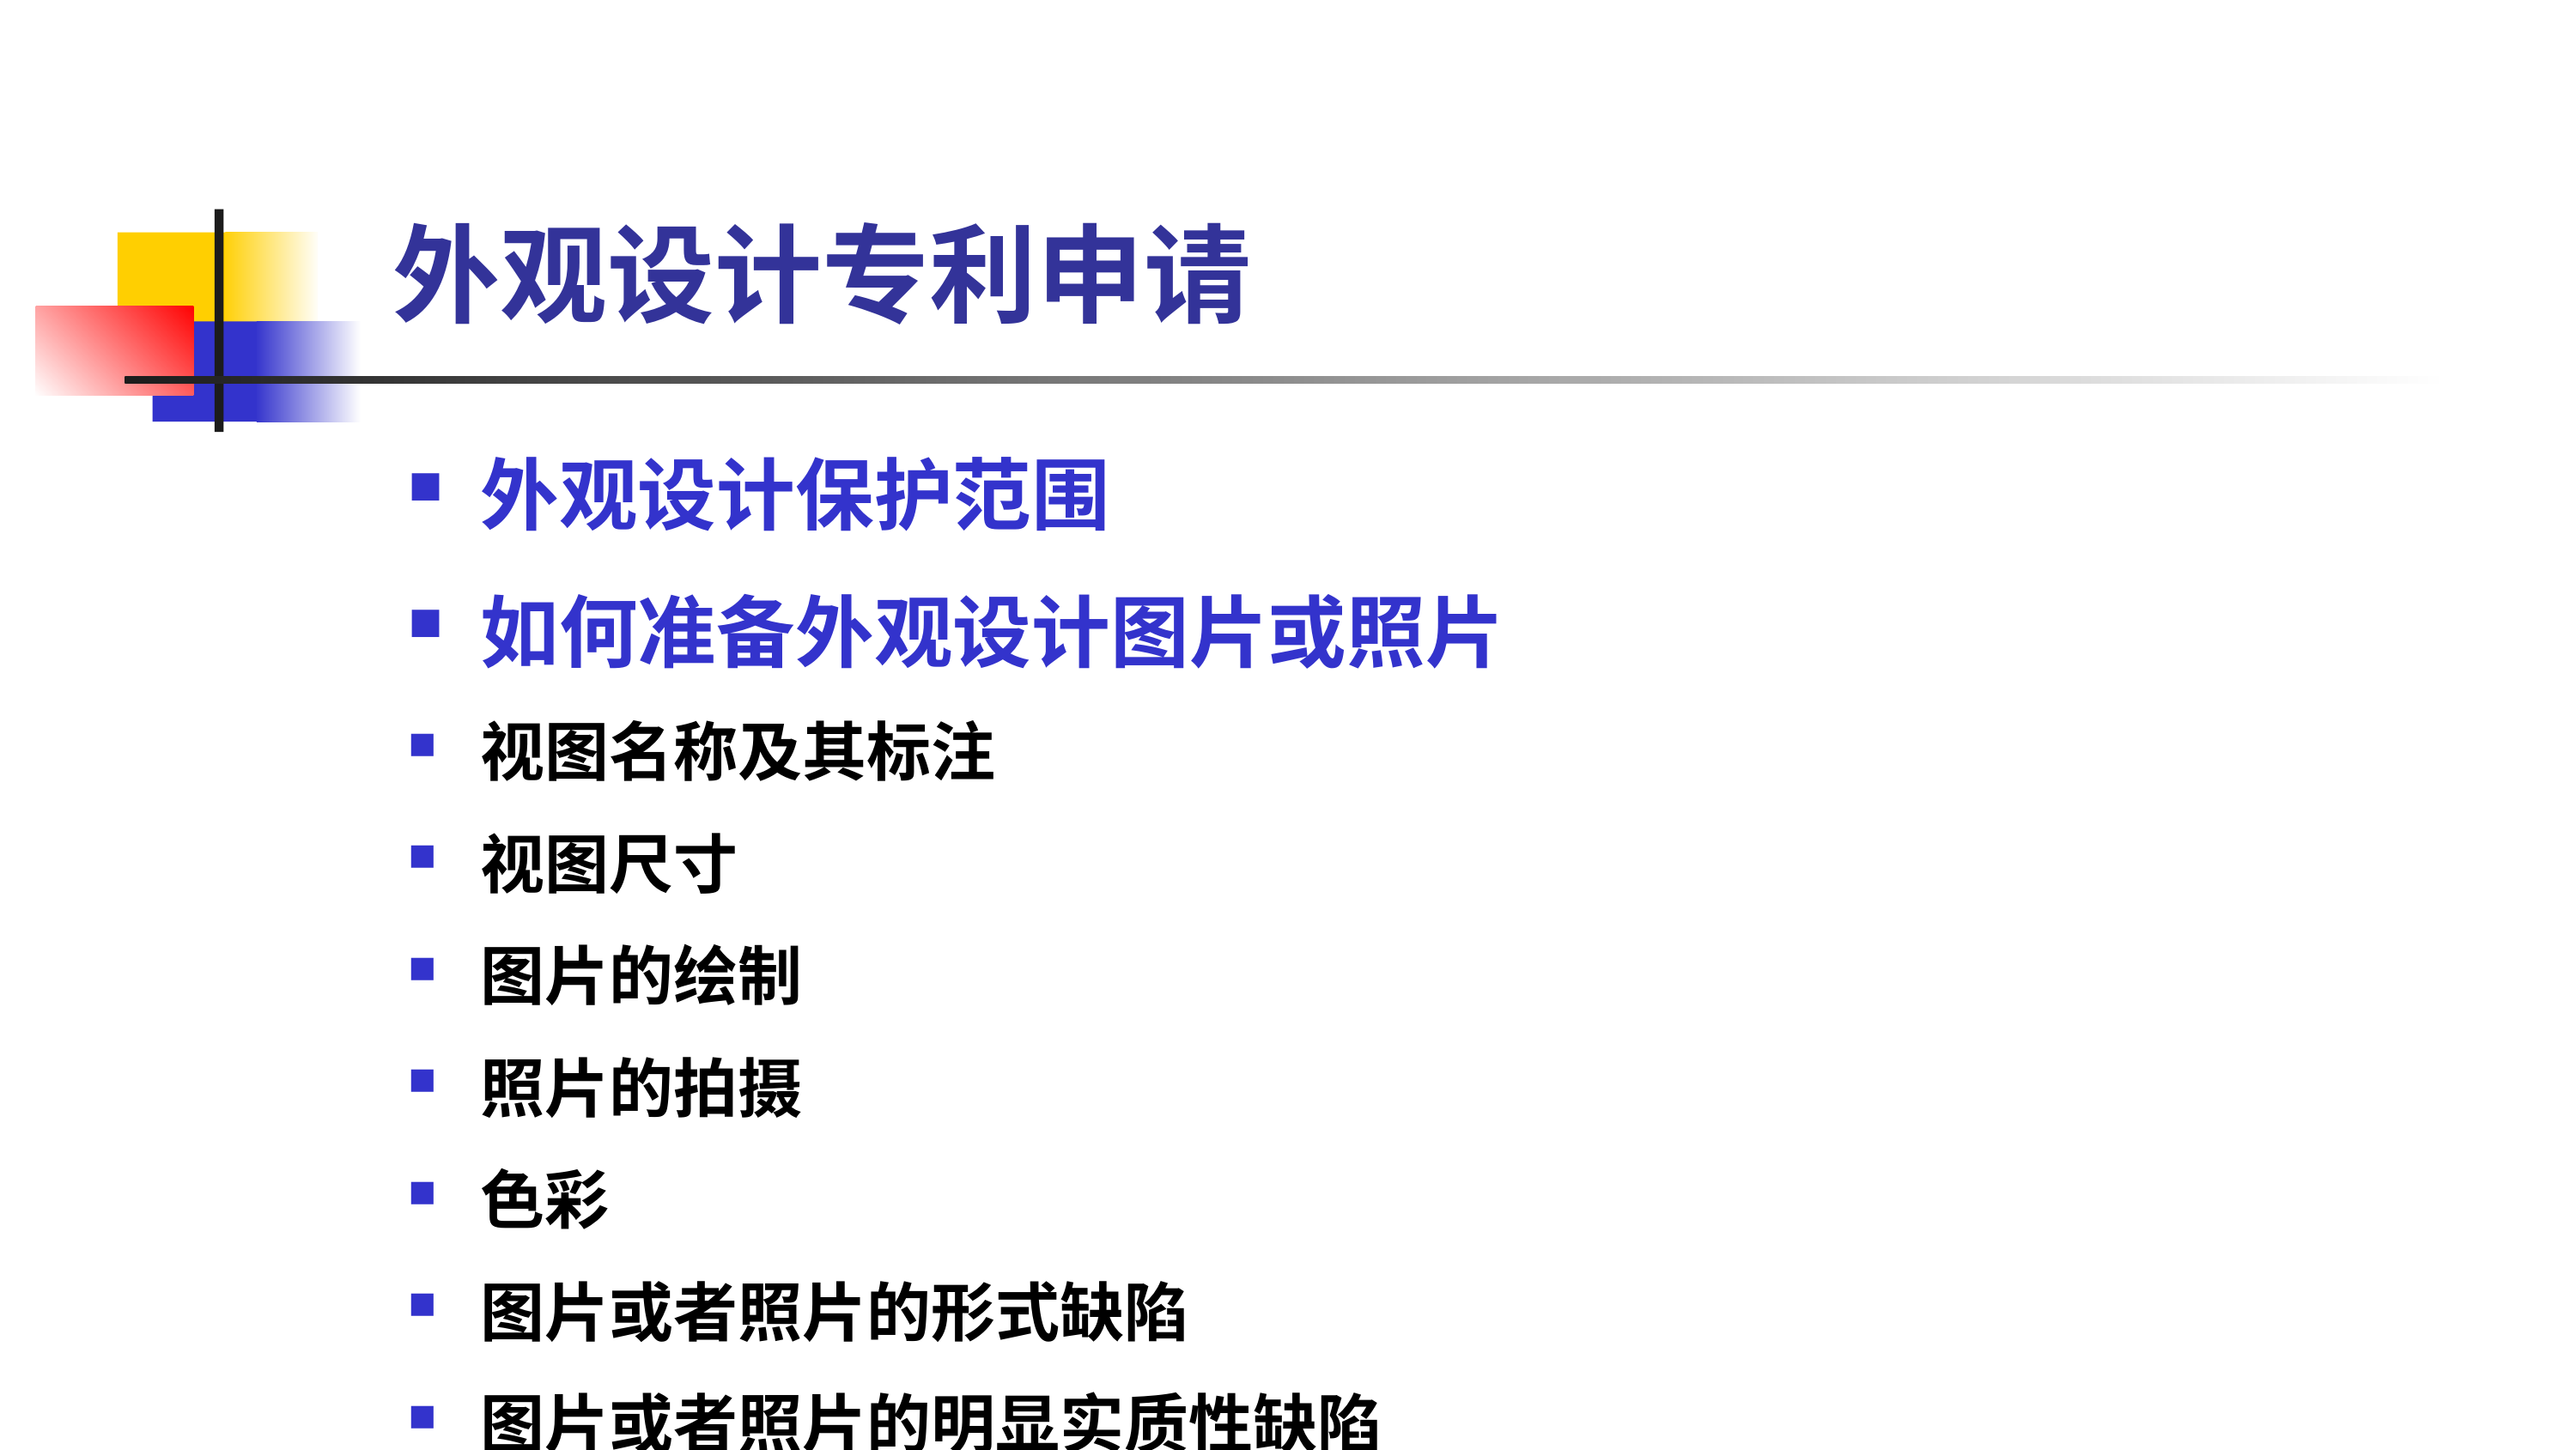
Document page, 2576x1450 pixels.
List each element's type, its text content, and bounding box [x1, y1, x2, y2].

title 外观设计专利申请 [380, 100, 2576, 343]
list 外观设计保护范围 如何准备外观设计图片或照片 视图名称及其标注 视图尺寸 图片的绘制 照片的拍摄 色彩 图片或者照片的形式缺陷 图片或者照片的明显实质性缺陷 [395, 420, 2425, 1395]
